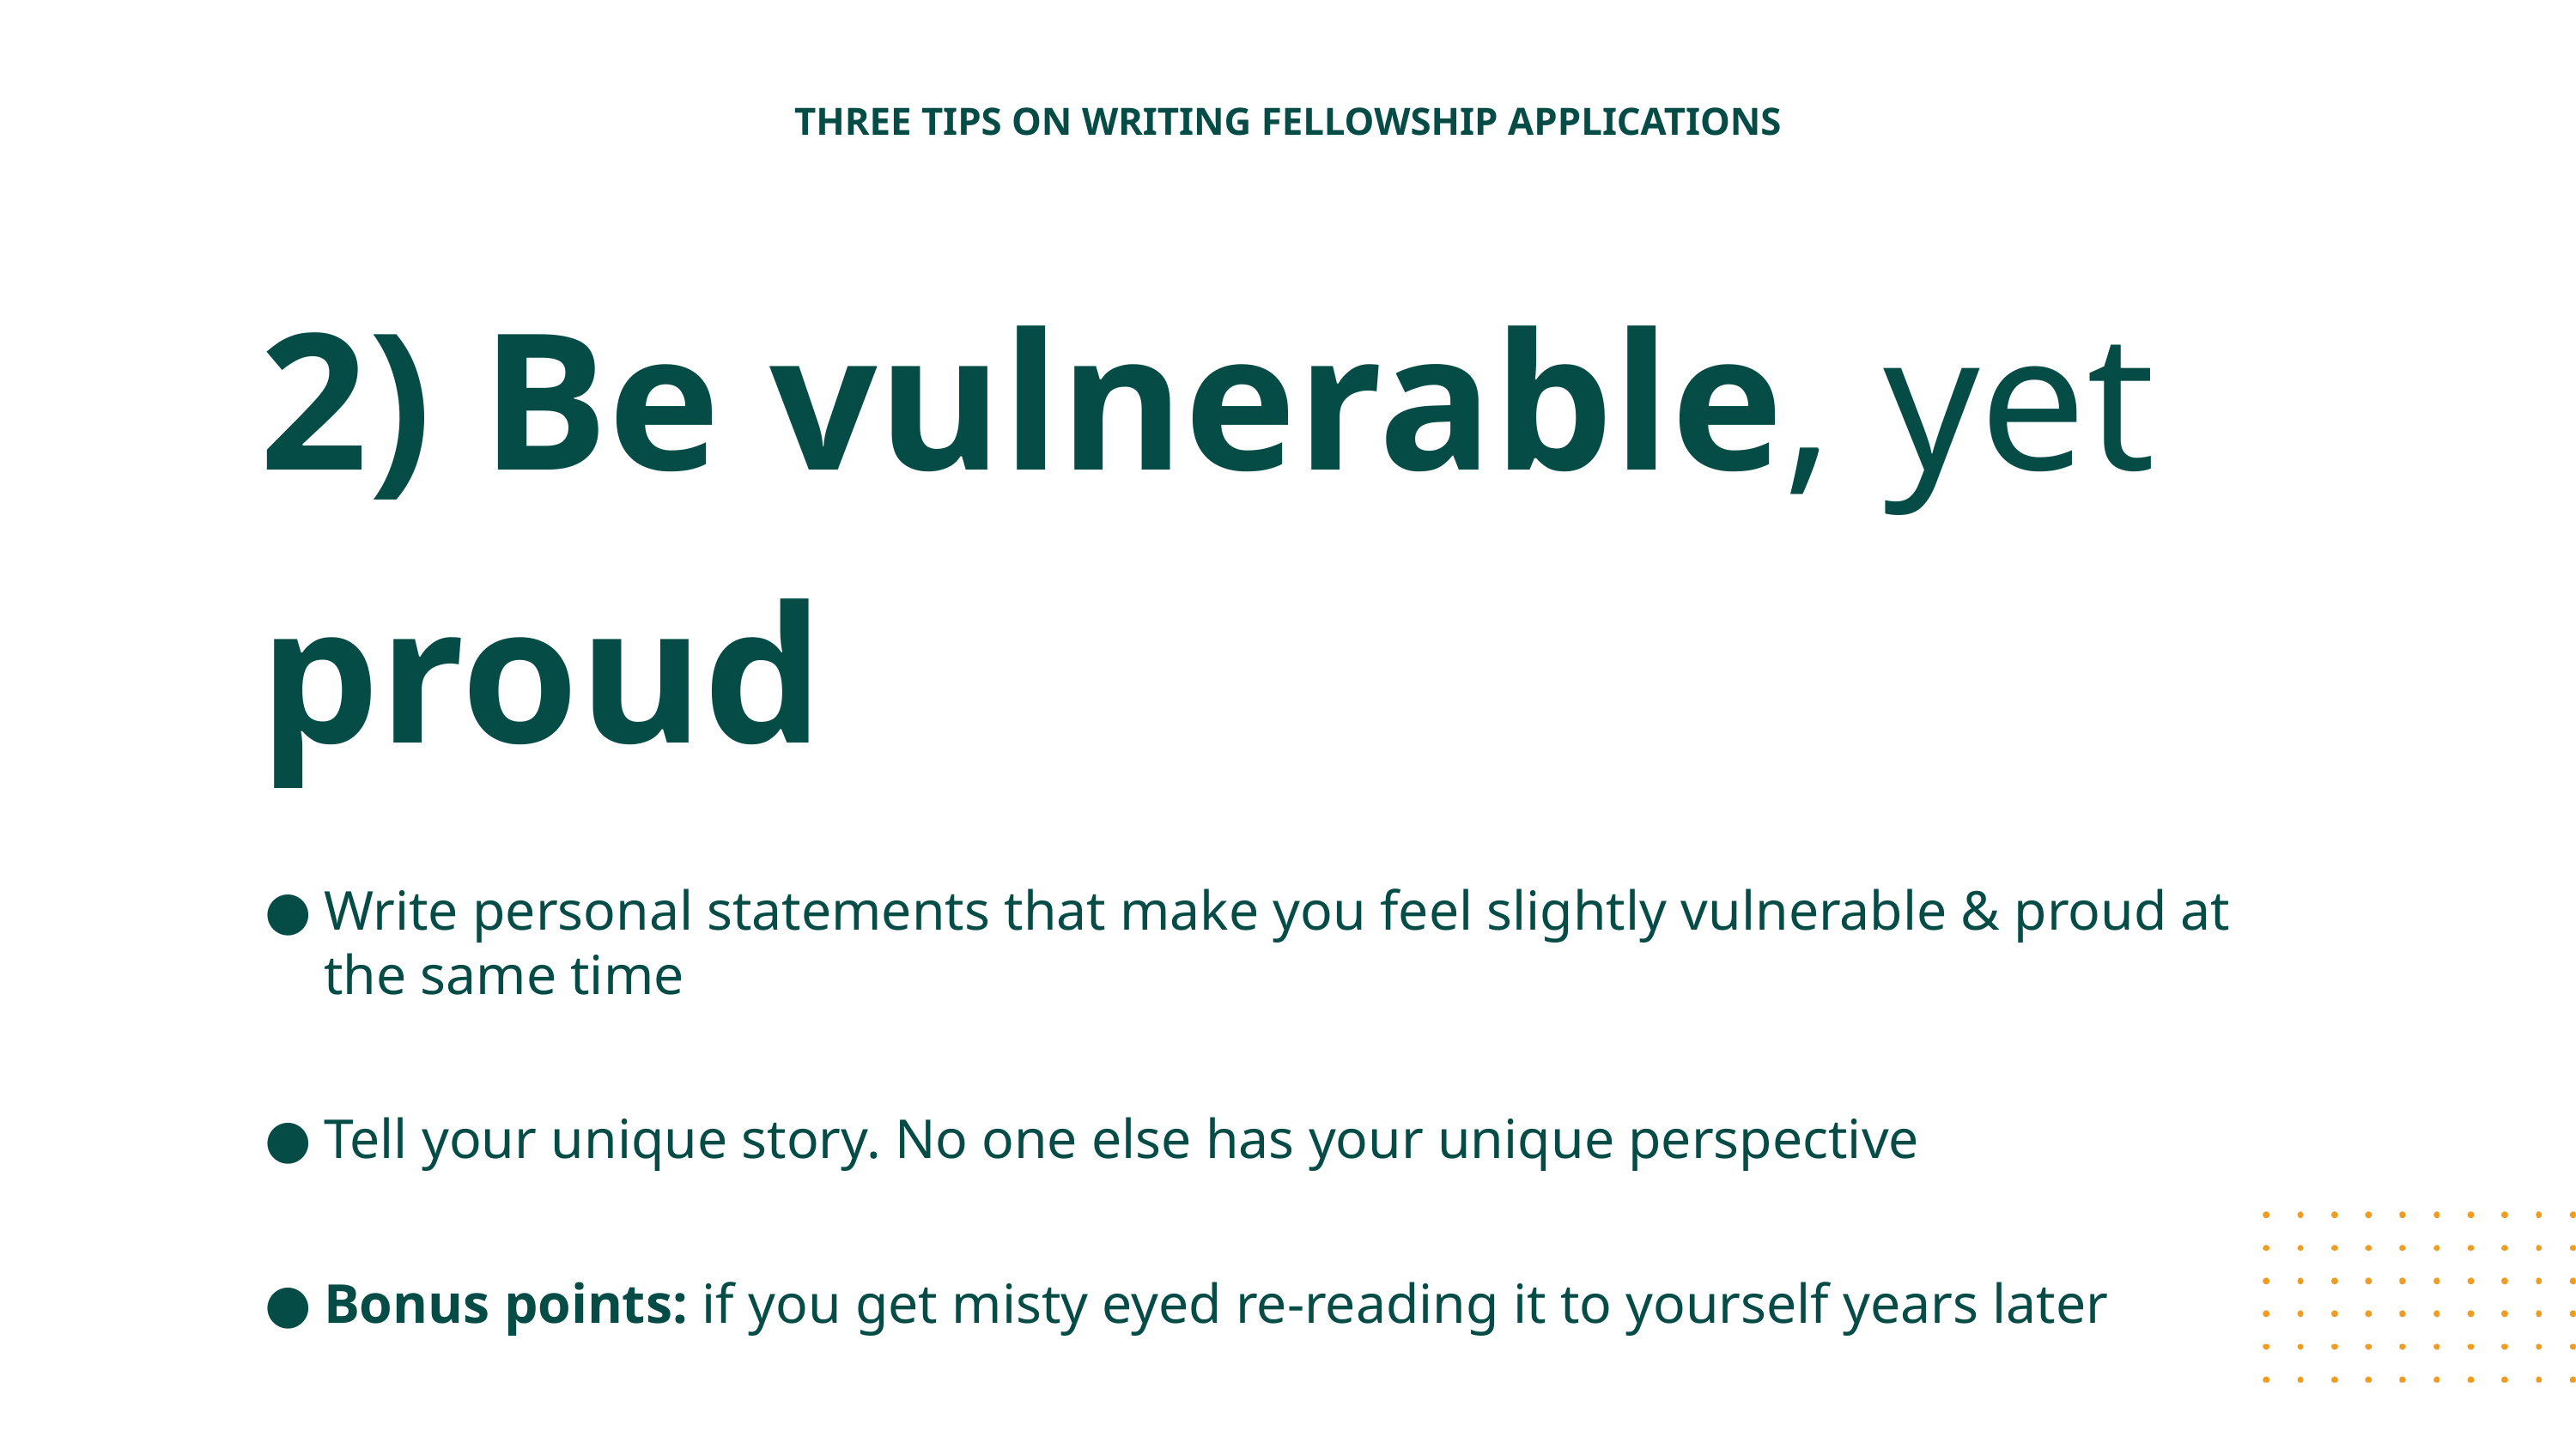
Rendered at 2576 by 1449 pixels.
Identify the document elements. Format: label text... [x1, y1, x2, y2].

picture [2263, 1211, 2576, 1384]
text_box THREE TIPS ON WRITING FELLOWSHIP APPLICATIONS [696, 79, 1880, 269]
text_box 2) Be vulnerable, yet proud Write personal statements that make you feel slightly vulnerable & proud at the same time Tell your unique story. No one else has your unique perspective Bonus points: if you get misty eyed re-reading it to yourself years later [259, 235, 2317, 1334]
